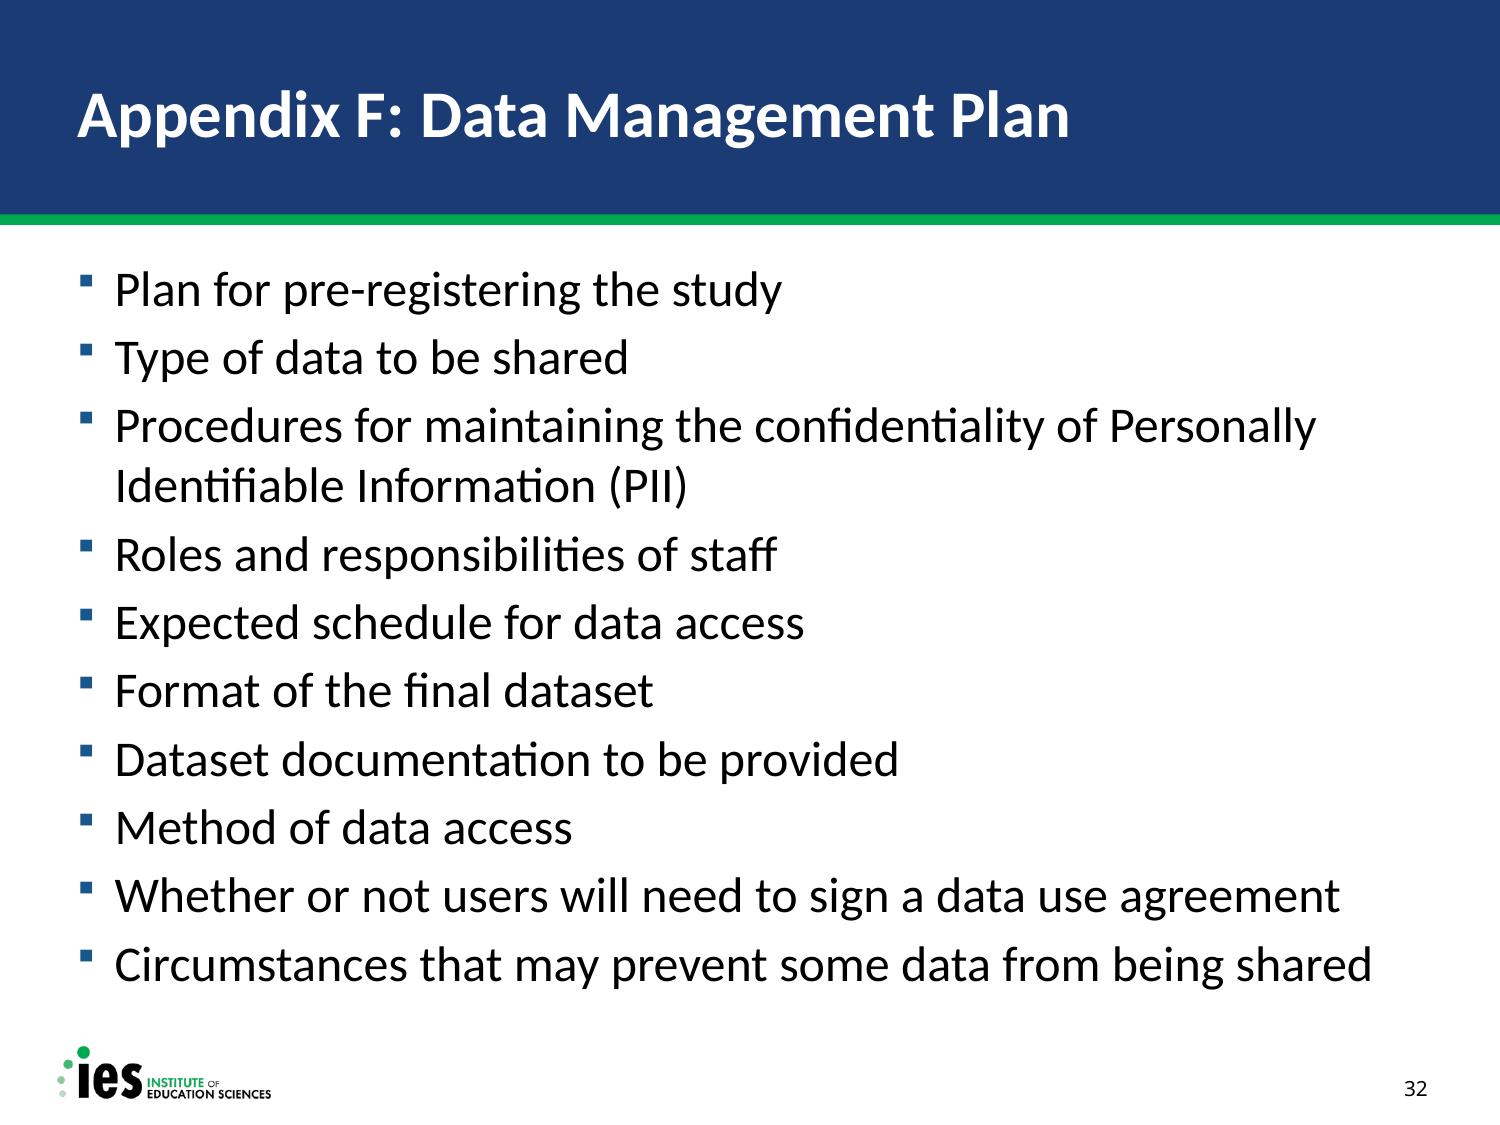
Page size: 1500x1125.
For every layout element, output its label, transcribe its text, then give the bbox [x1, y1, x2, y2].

slide_number 32 [1298, 1070, 1443, 1109]
title Appendix F: Data Management Plan [62, 35, 1458, 194]
list Plan for pre-registering the study Type of data to be shared Procedures for maintaining the confidentiality of Personally Identifiable Information (PII) Roles and responsibilities of staff Expected schedule for data access Format of the final dataset Dataset documentation to be provided Method of data access Whether or not users will need to sign a data use agreement Circumstances that may prevent some data from being shared [62, 248, 1481, 1045]
picture [57, 1045, 271, 1115]
